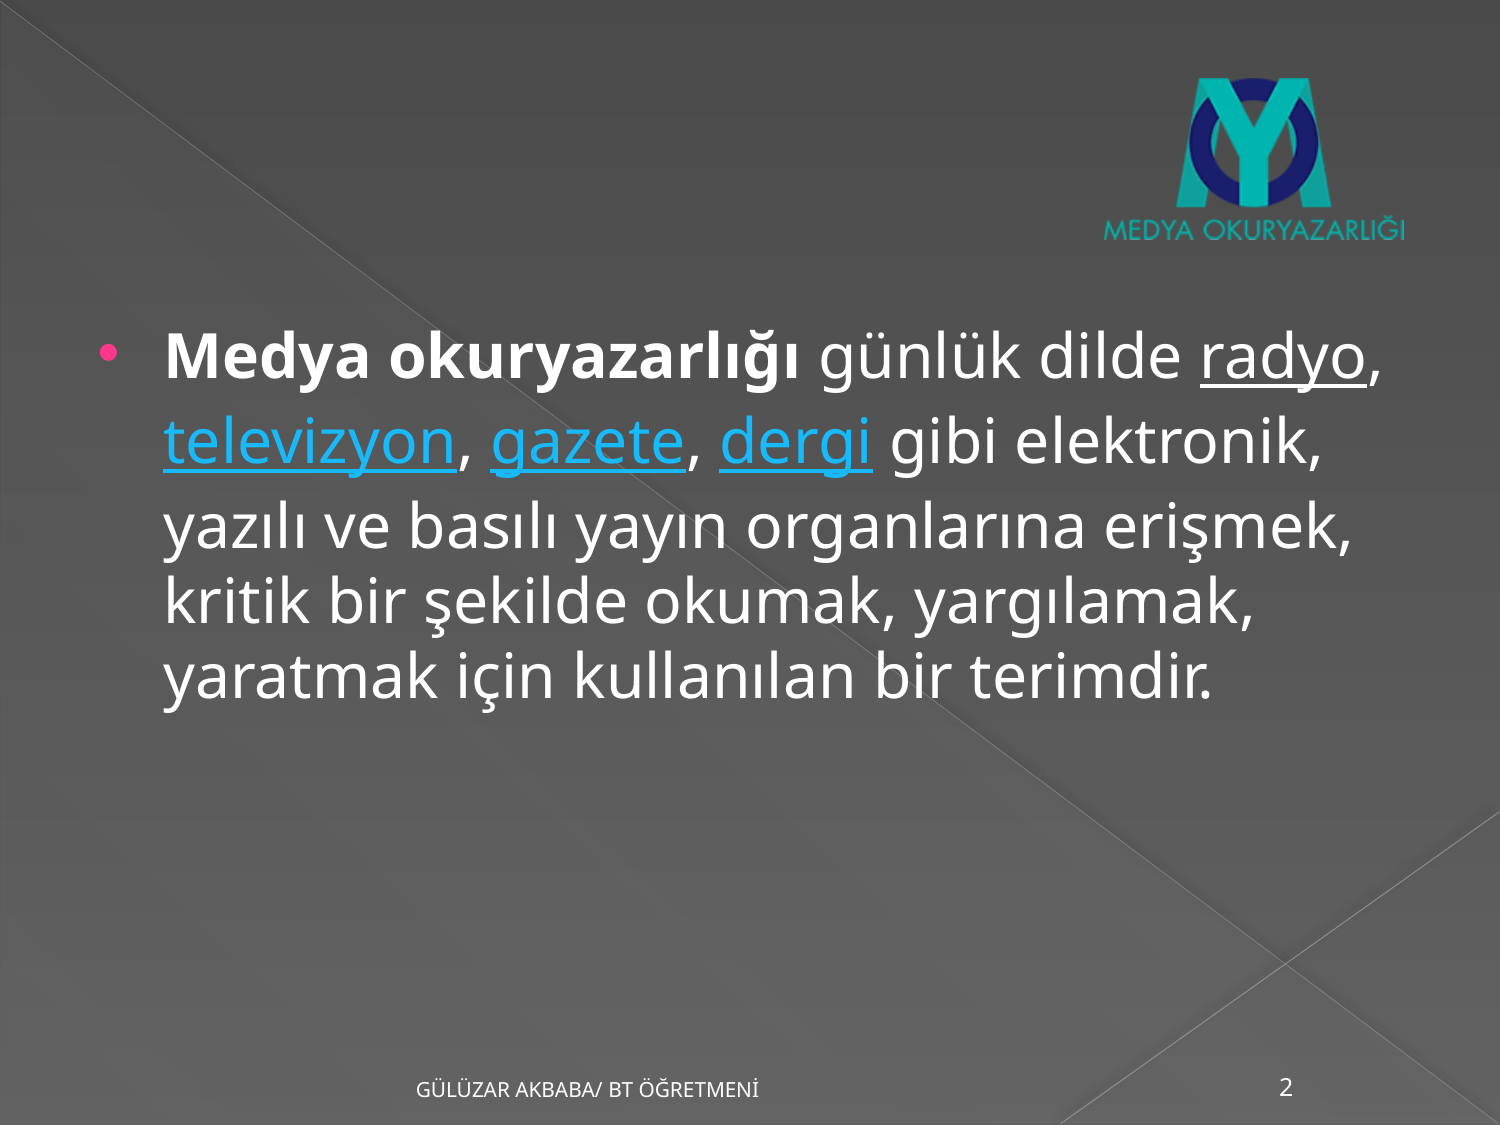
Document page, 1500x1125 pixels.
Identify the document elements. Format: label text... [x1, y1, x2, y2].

picture [1104, 77, 1405, 256]
slide_number 2 [1245, 1063, 1328, 1113]
footer GÜLÜZAR AKBABA/ BT ÖĞRETMENİ [75, 1063, 774, 1113]
list Medya okuryazarlığı günlük dilde radyo, televizyon, gazete, dergi gibi elektronik, yazılı ve basılı yayın organlarına erişmek, kritik bir şekilde okumak, yargılamak, yaratmak için kullanılan bir terimdir. [75, 308, 1425, 1059]
